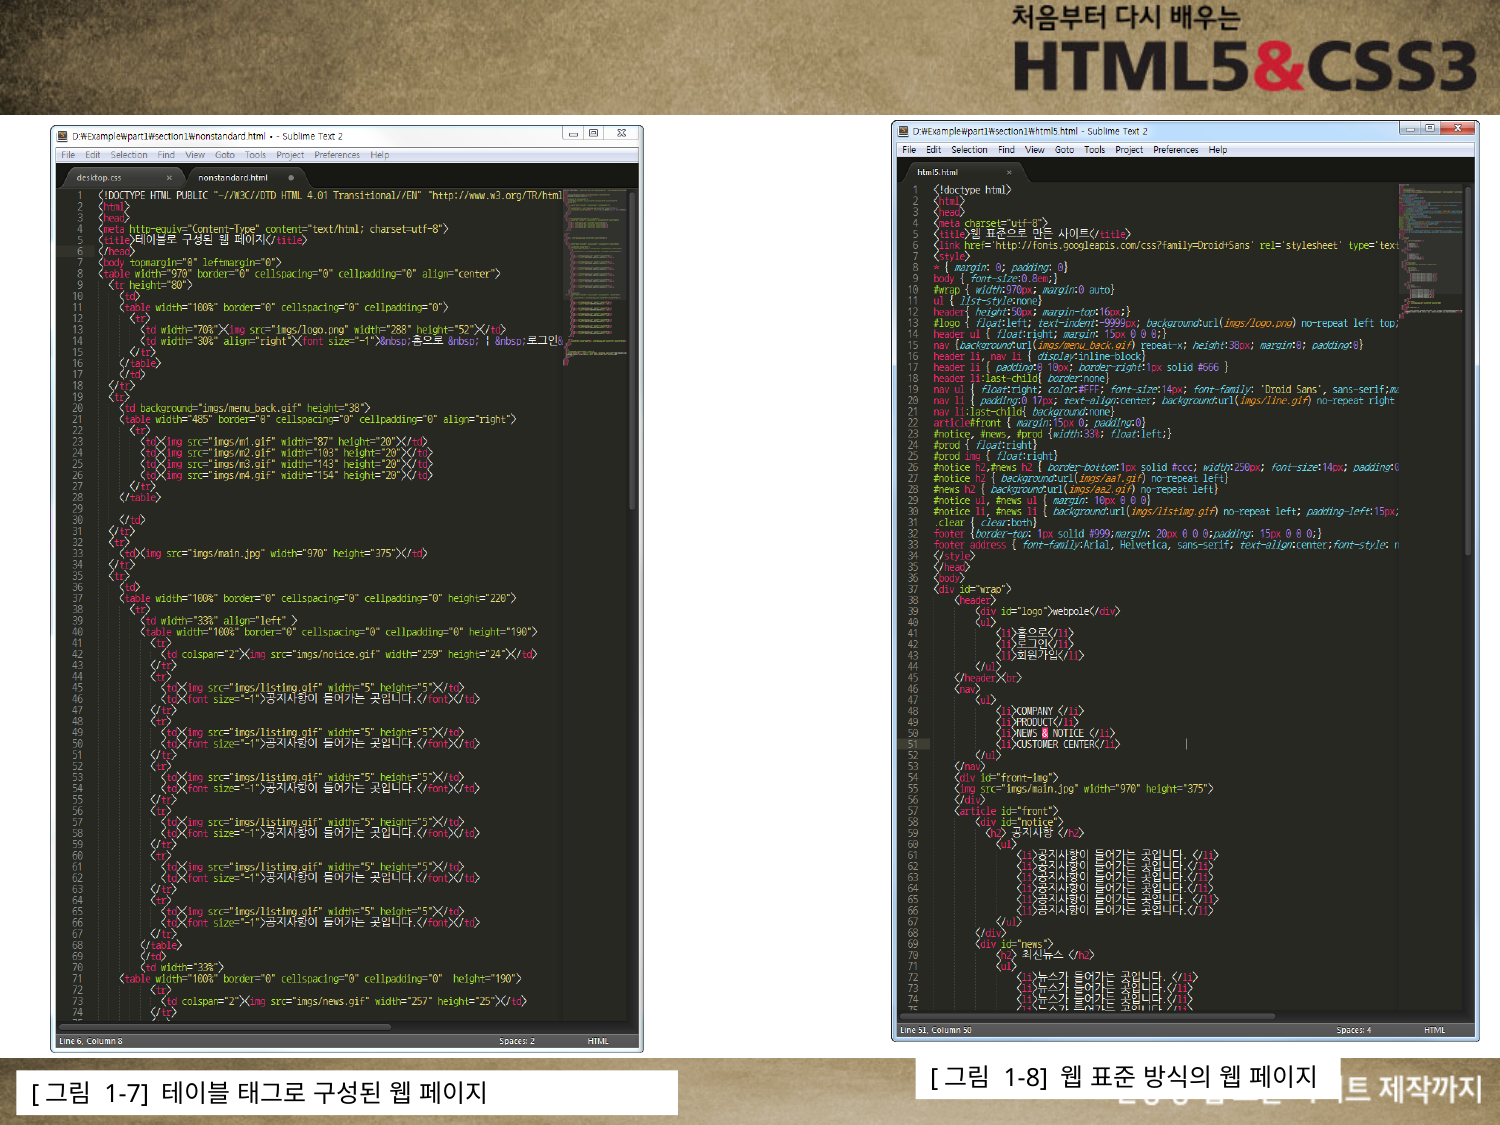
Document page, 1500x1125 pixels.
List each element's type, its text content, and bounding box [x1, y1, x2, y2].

text_box [그림 1-8] 웹 표준 방식의 웹 페이지 [915, 1054, 1341, 1100]
picture [50, 125, 644, 1053]
text_box [그림 1-7] 테이블 태그로 구성된 웹 페이지 [16, 1070, 678, 1116]
picture [0, 1058, 1500, 1125]
picture [0, 0, 1500, 115]
picture [891, 120, 1480, 1042]
